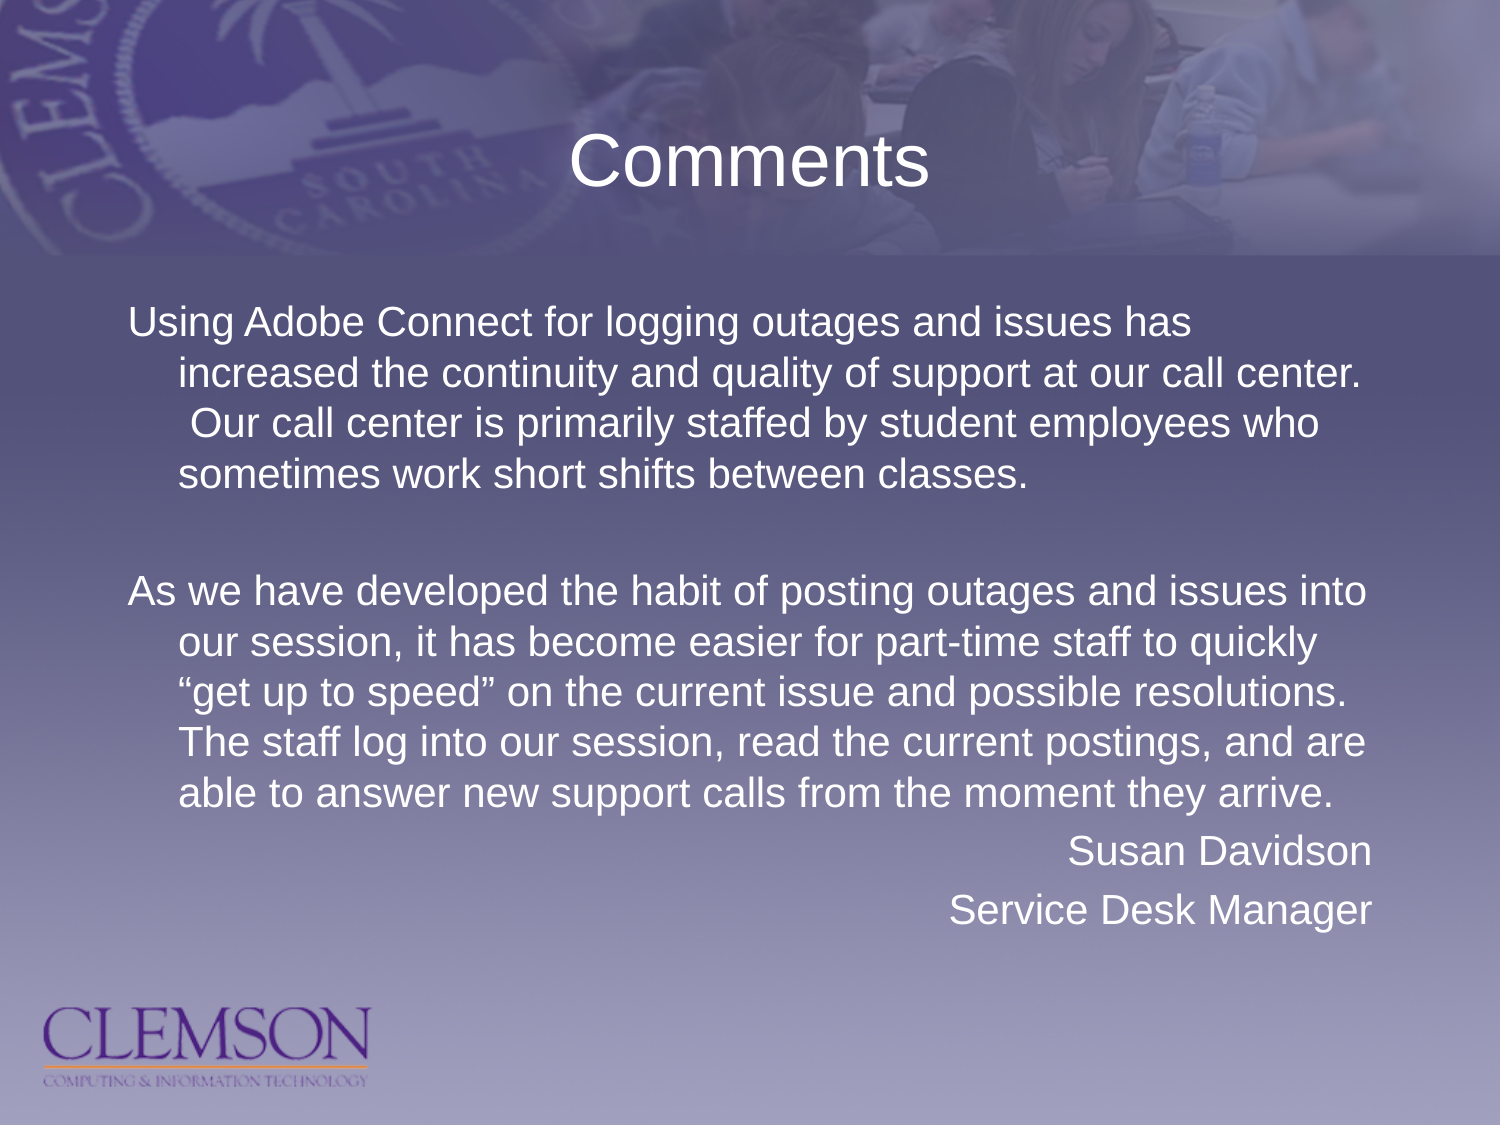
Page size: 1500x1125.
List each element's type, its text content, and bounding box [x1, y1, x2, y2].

list Using Adobe Connect for logging outages and issues has increased the continuity and quality of support at our call center. Our call center is primarily staffed by student employees who sometimes work short shifts between classes. As we have developed the habit of posting outages and issues into our session, it has become easier for part-time staff to quickly “get up to speed” on the current issue and possible resolutions. The staff log into our session, read the current postings, and are able to answer new support calls from the moment they arrive. Susan Davidson Service Desk Manager [112, 287, 1388, 963]
title Comments [112, 62, 1388, 251]
picture [0, 0, 1500, 1125]
